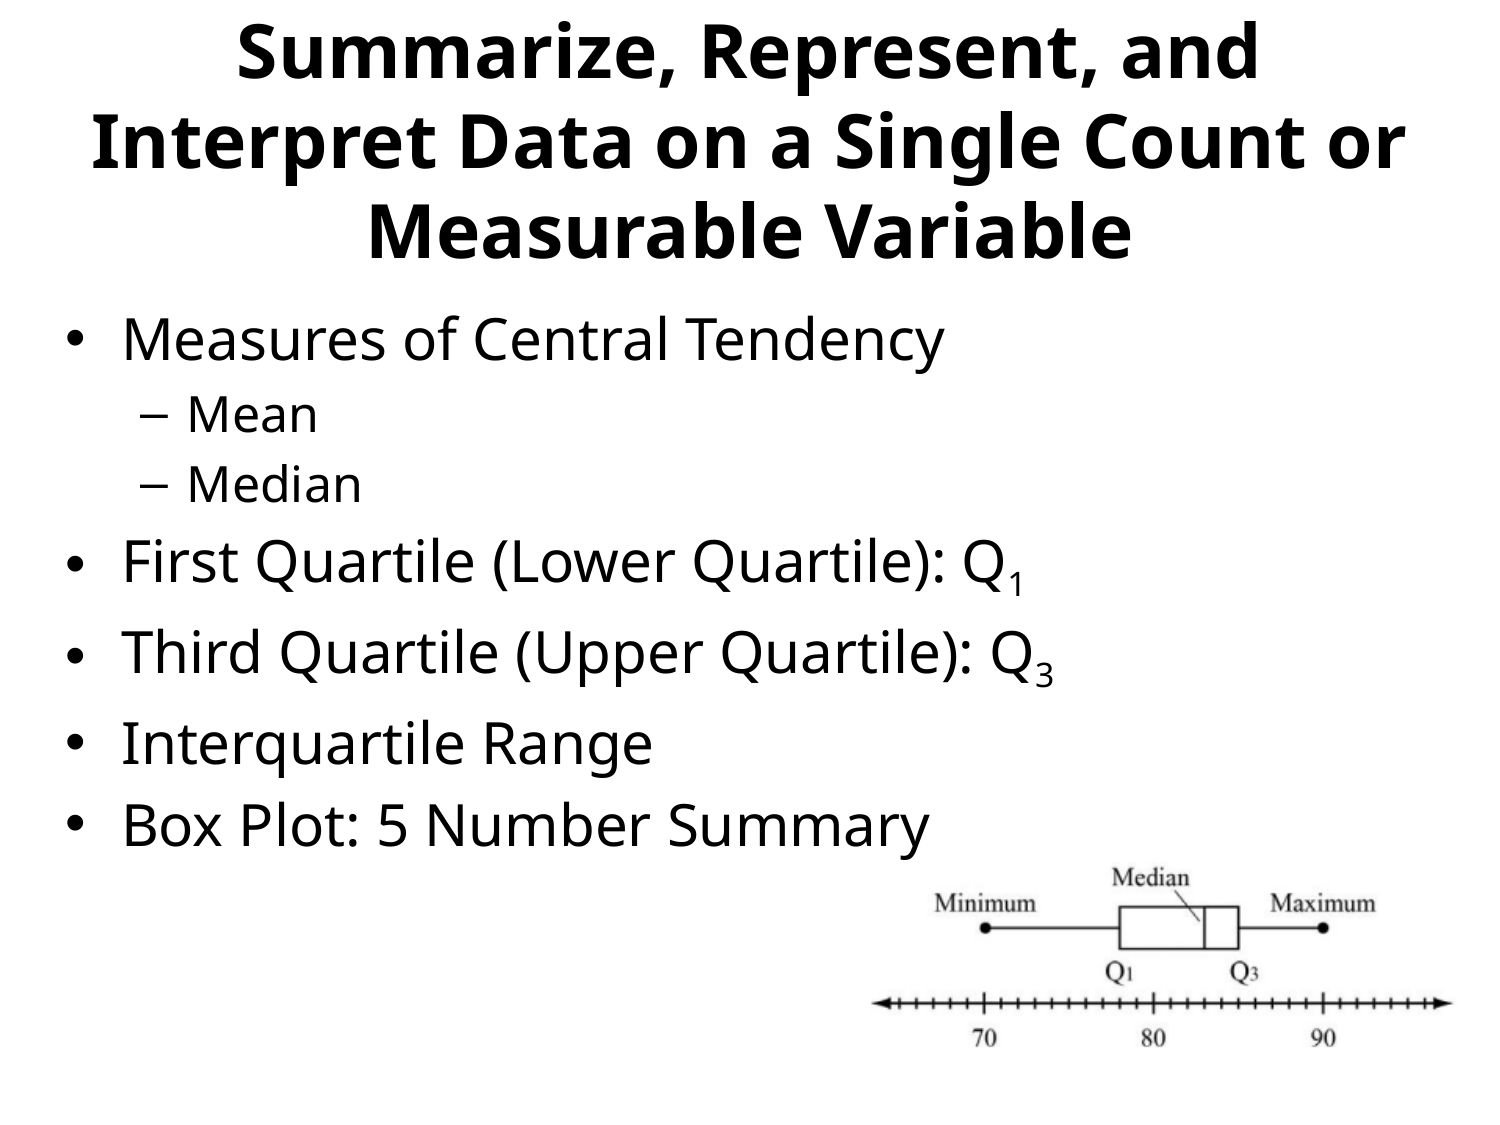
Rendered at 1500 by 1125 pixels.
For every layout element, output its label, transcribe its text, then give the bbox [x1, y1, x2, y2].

title Summarize, Represent, and Interpret Data on a Single Count or Measurable Variable [75, 45, 1425, 233]
picture [837, 862, 1471, 1066]
list Measures of Central Tendency Mean Median First Quartile (Lower Quartile): Q1 Third Quartile (Upper Quartile): Q3 Interquartile Range Box Plot: 5 Number Summary [50, 295, 1413, 1038]
